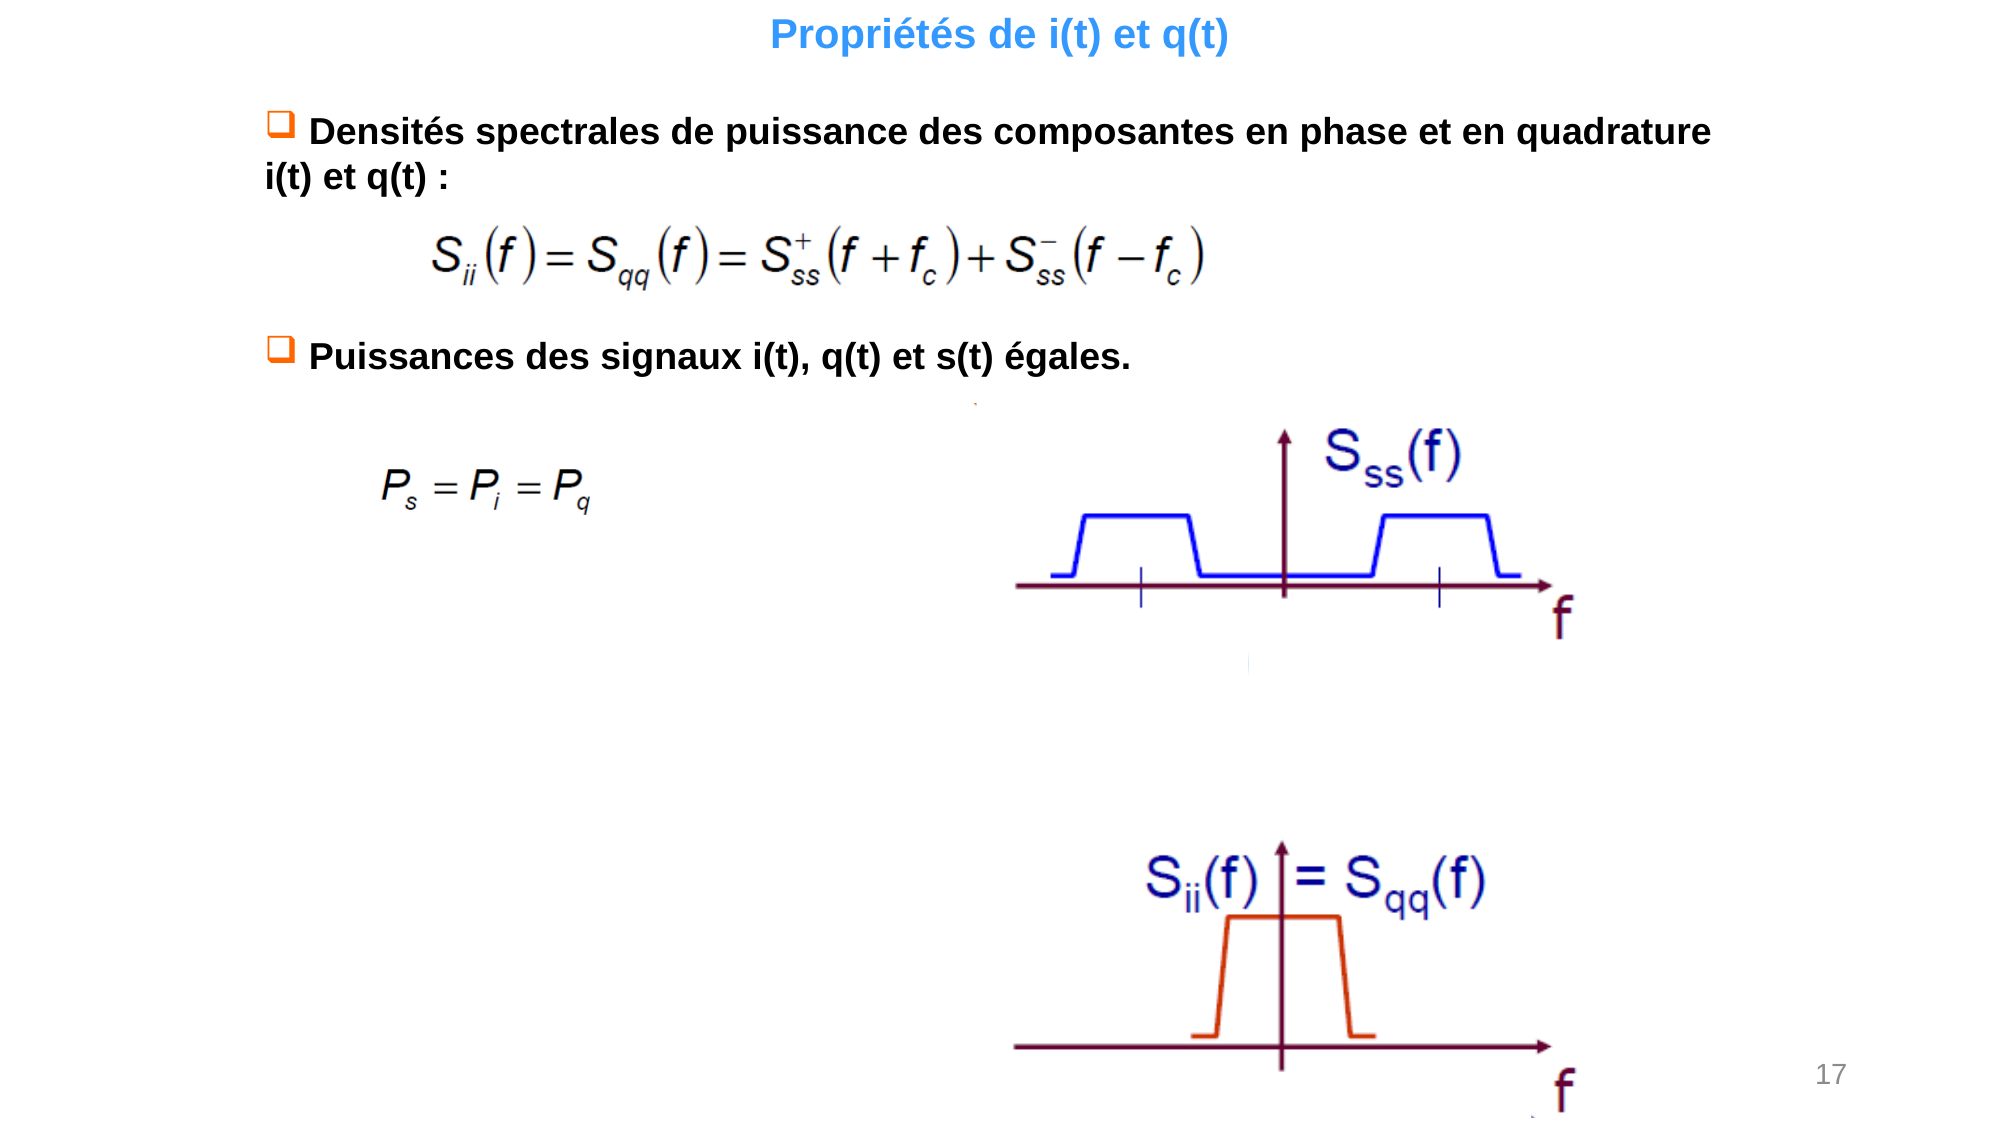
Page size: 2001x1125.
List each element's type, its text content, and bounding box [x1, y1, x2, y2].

slide_number 17 [1603, 1042, 1863, 1103]
text_box Propriétés de i(t) et q(t) Densités spectrales de puissance des composantes en phase et en quadrature i(t) et q(t) : Puissances des signaux i(t), q(t) et s(t) égales. [249, 0, 1750, 385]
picture [421, 220, 1216, 291]
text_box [952, 402, 1603, 1125]
picture [362, 446, 616, 528]
